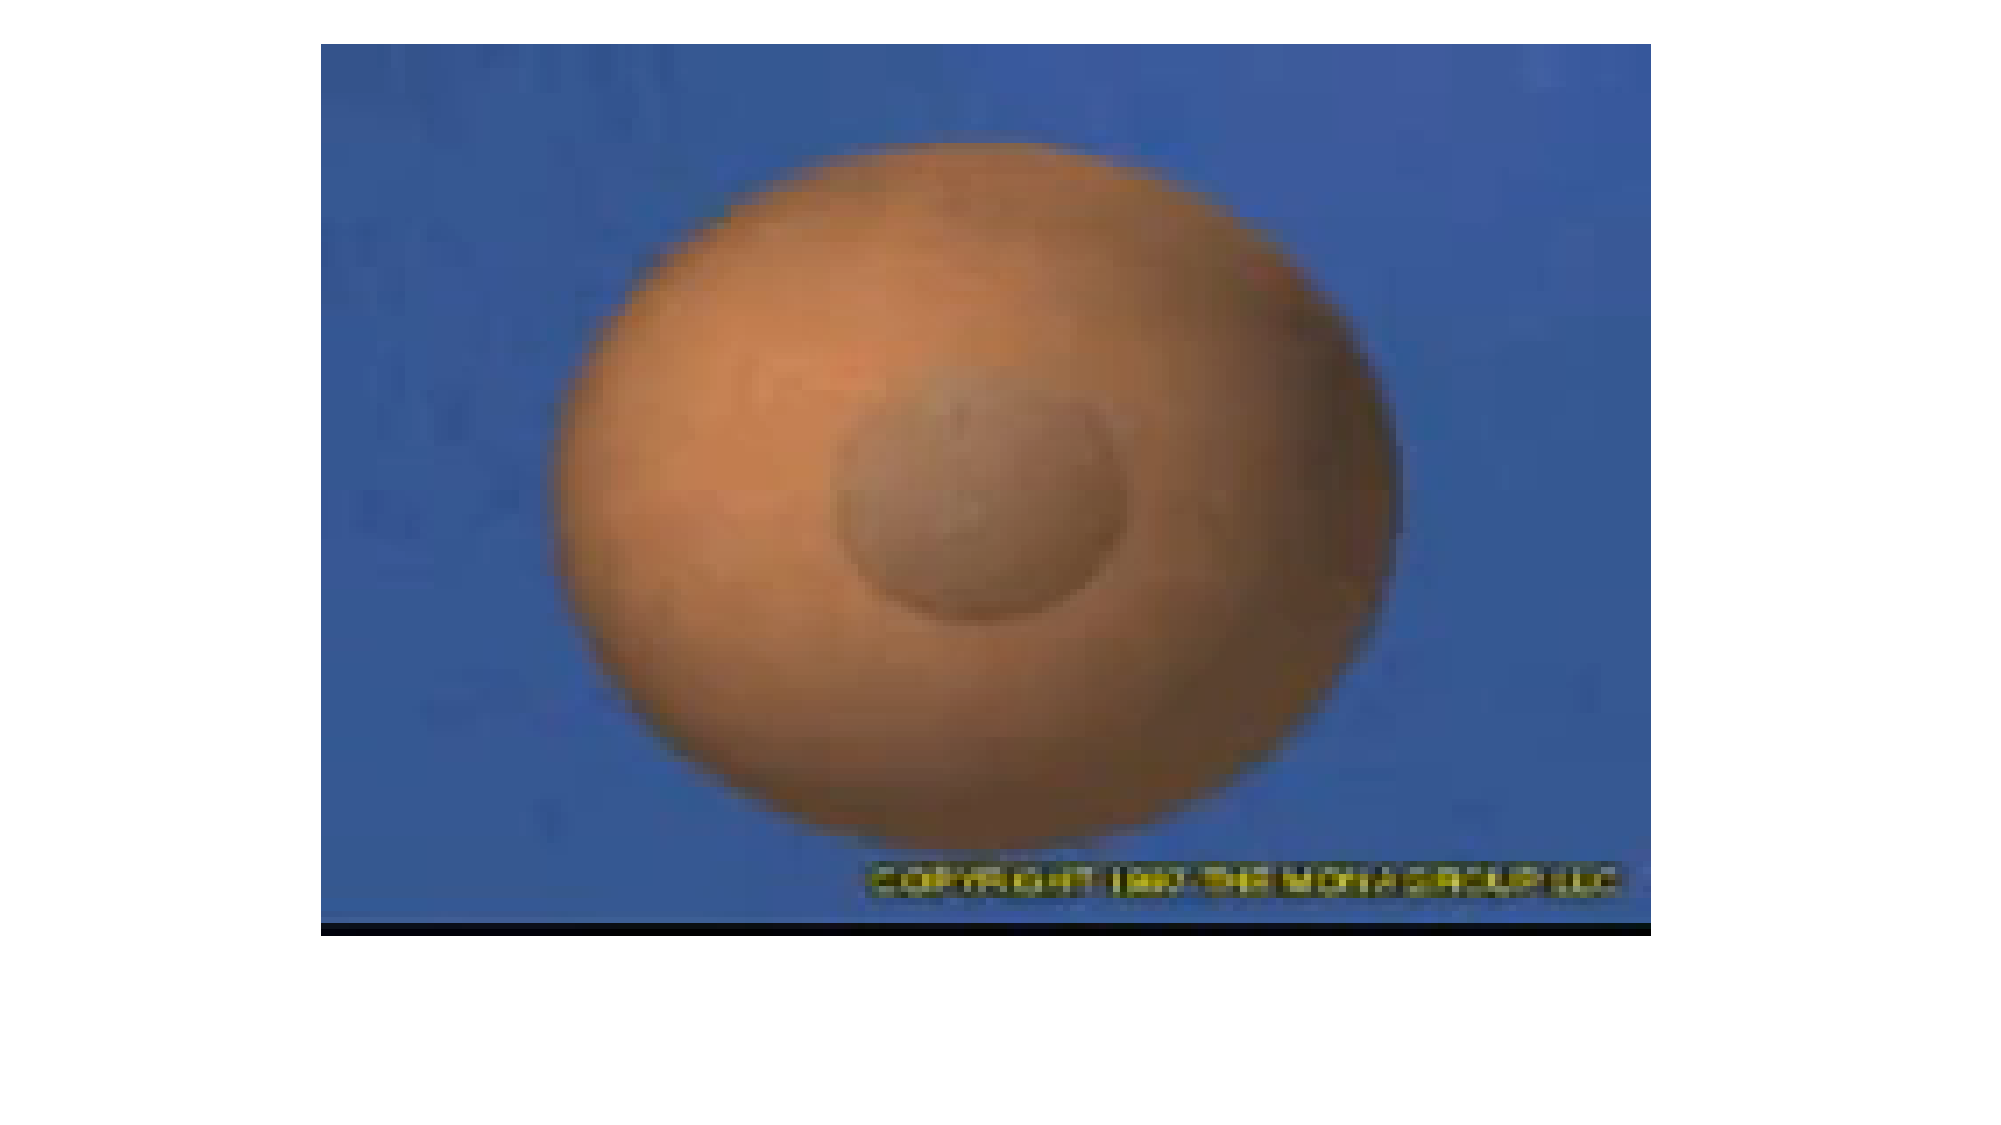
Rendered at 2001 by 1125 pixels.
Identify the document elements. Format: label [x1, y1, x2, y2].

text_box [320, 43, 1652, 936]
